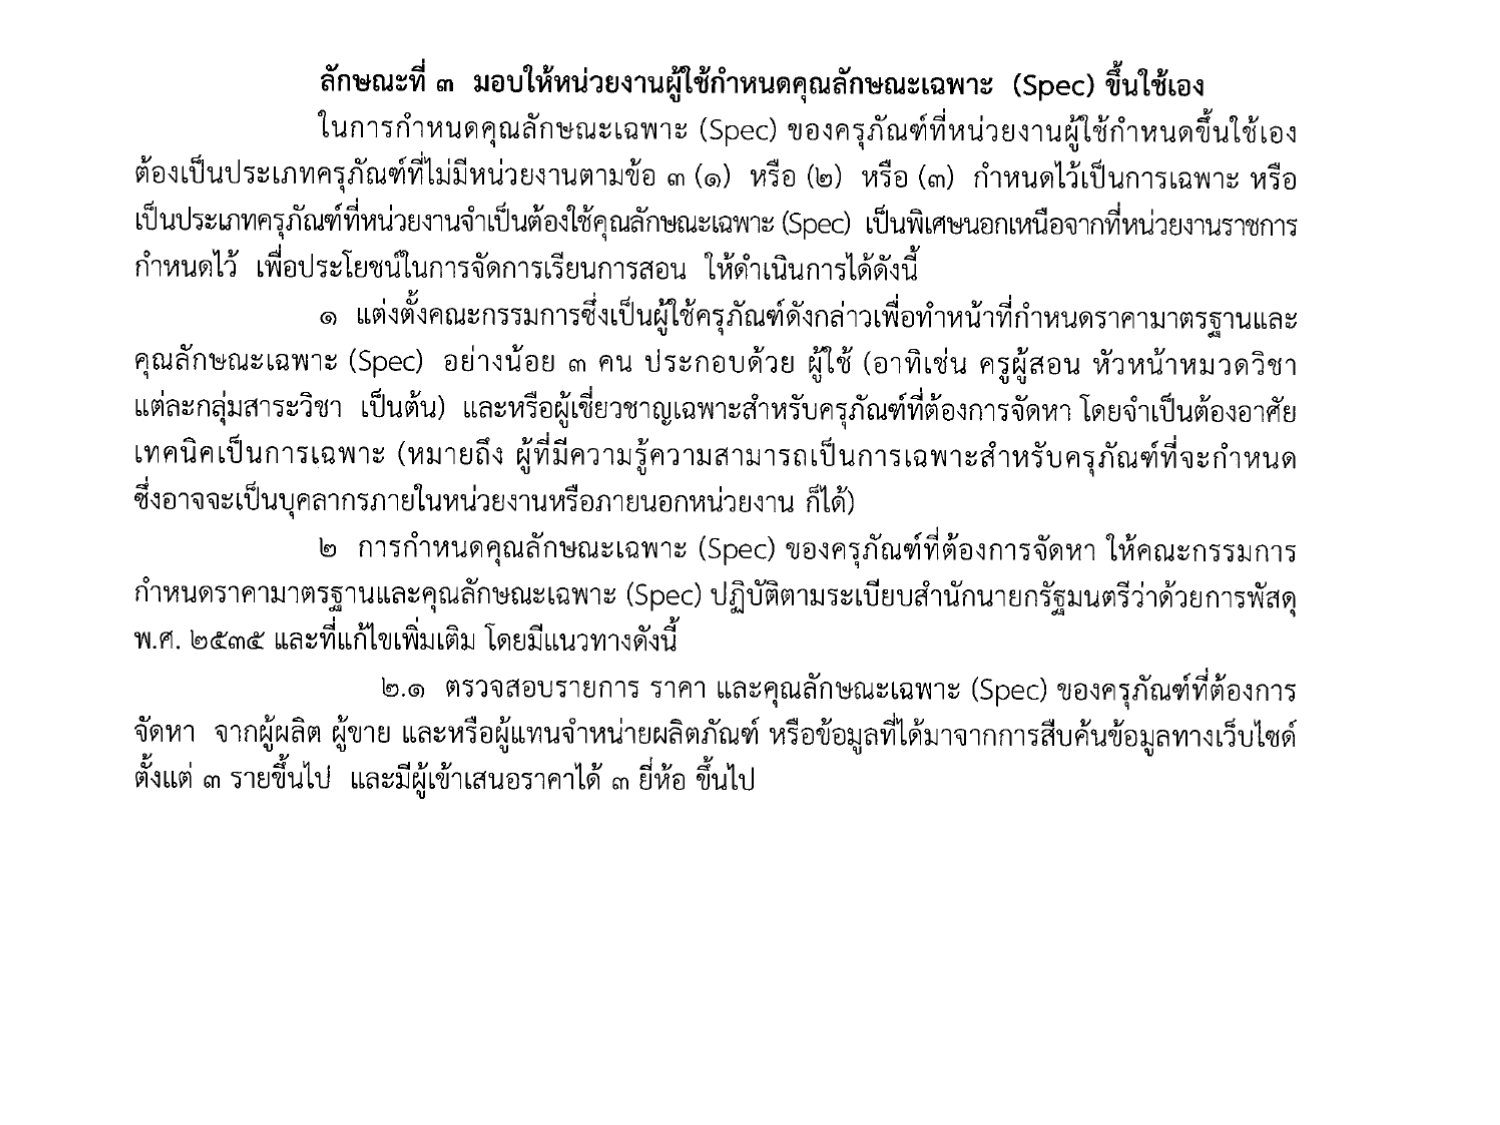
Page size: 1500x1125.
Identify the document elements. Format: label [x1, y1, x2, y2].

list [81, 58, 1382, 802]
